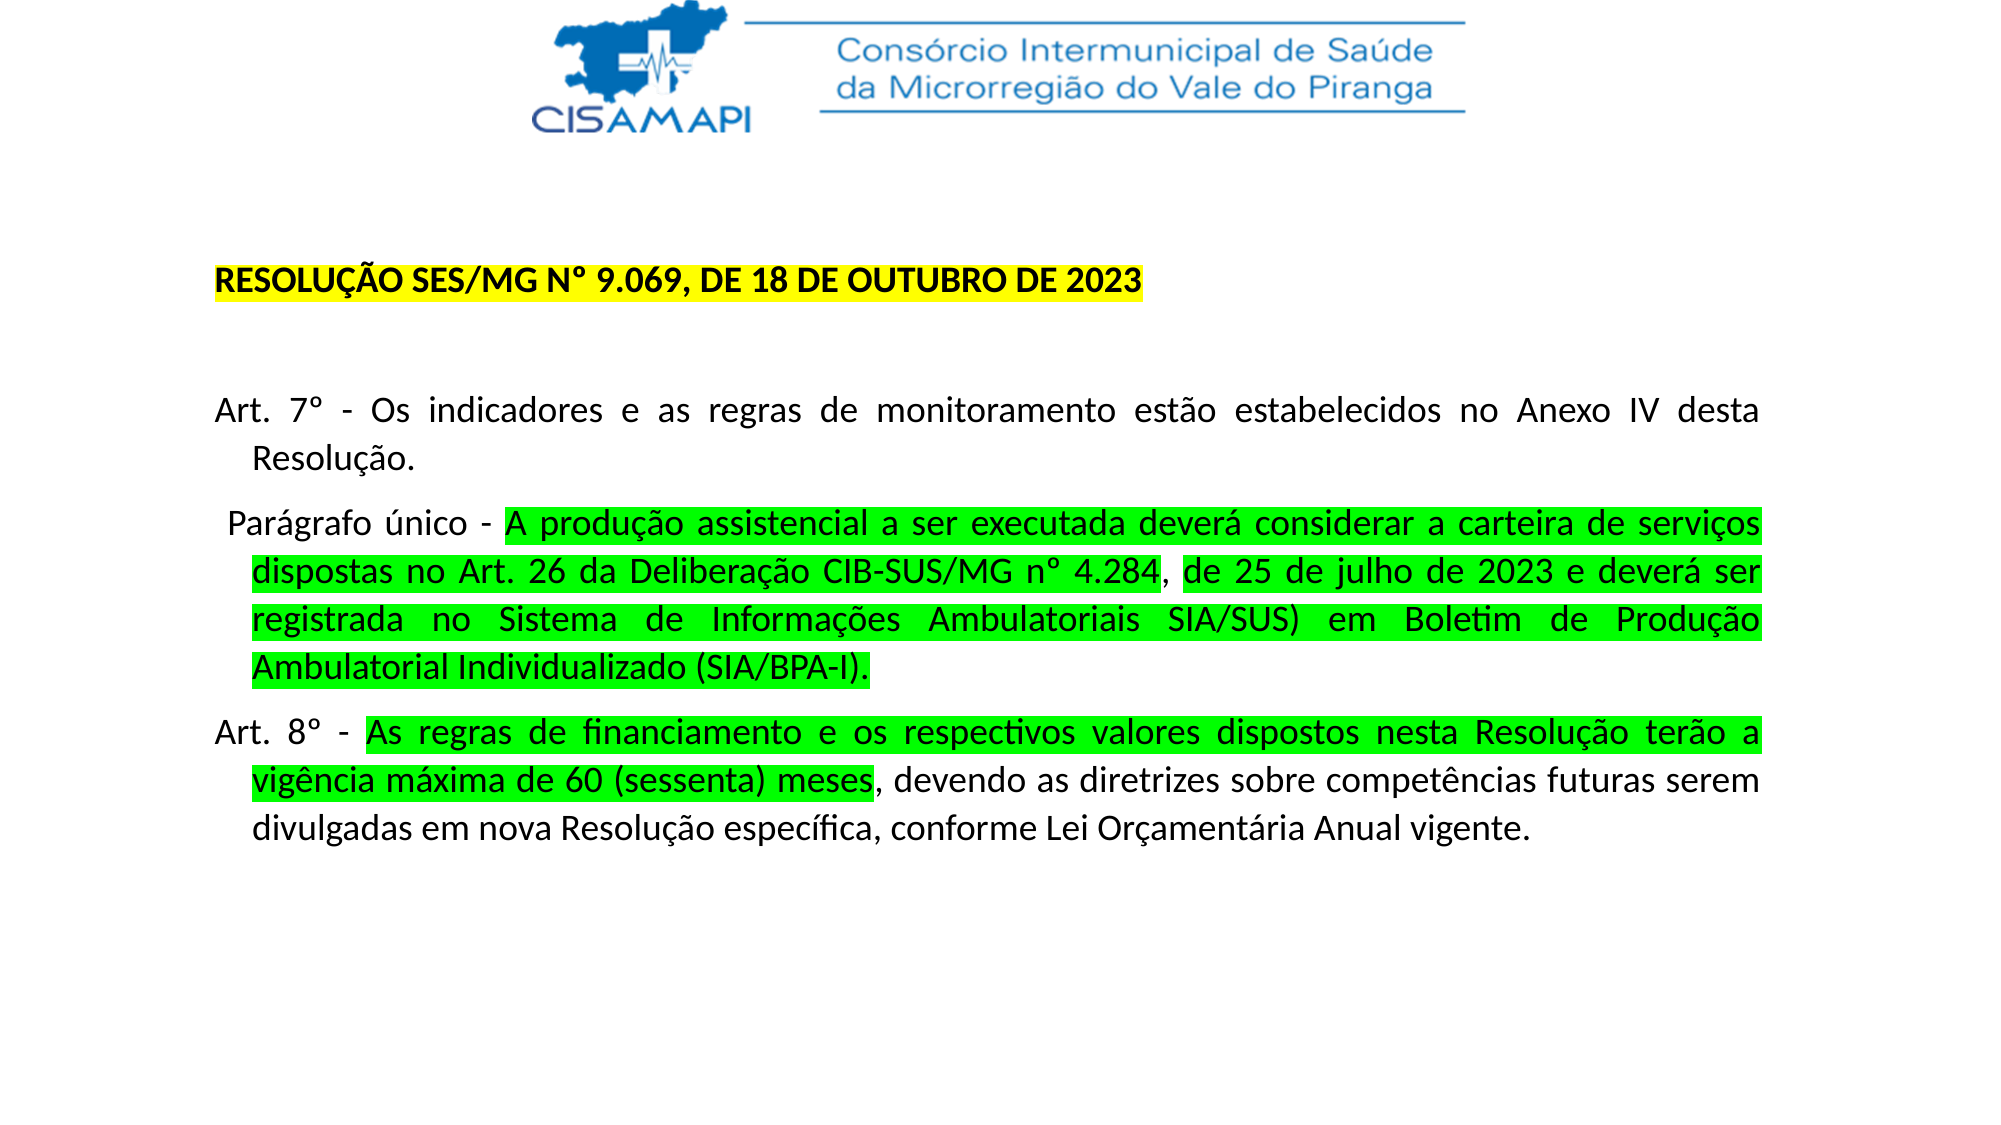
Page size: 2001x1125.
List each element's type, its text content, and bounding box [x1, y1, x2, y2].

text_box RESOLUÇÃO SES/MG Nº 9.069, DE 18 DE OUTUBRO DE 2023 Art. 7º - Os indicadores e as regras de monitoramento estão estabelecidos no Anexo IV desta Resolução. Parágrafo único - A produção assistencial a ser executada deverá considerar a carteira de serviços dispostas no Art. 26 da Deliberação CIB-SUS/MG nº 4.284, de 25 de julho de 2023 e deverá ser registrada no Sistema de Informações Ambulatoriais SIA/SUS) em Boletim de Produção Ambulatorial Individualizado (SIA/BPA-I). Art. 8º - As regras de financiamento e os respectivos valores dispostos nesta Resolução terão a vigência máxima de 60 (sessenta) meses, devendo as diretrizes sobre competências futuras serem divulgadas em nova Resolução específica, conforme Lei Orçamentária Anual vigente. [162, 244, 1777, 856]
picture [532, 0, 1468, 134]
